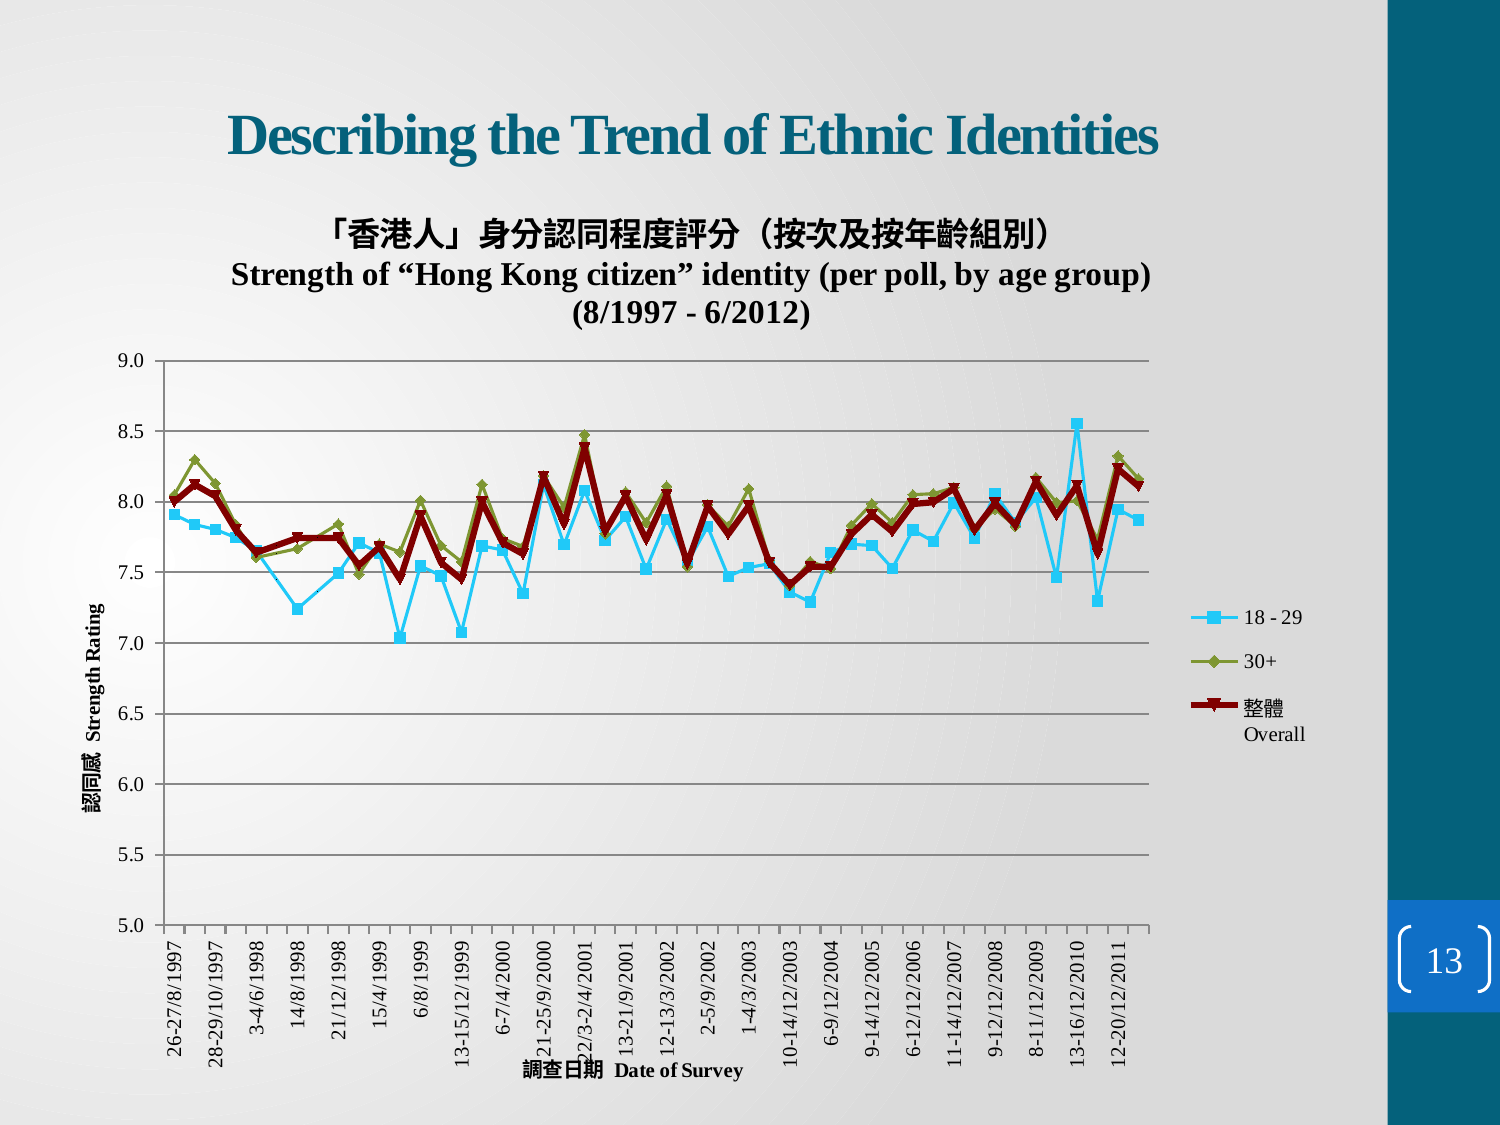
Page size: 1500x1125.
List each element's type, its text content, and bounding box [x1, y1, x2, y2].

slide_number 13 [1397, 924, 1492, 994]
title Describing the Trend of Ethnic Identities [75, 66, 1325, 192]
chart [69, 198, 1326, 1091]
